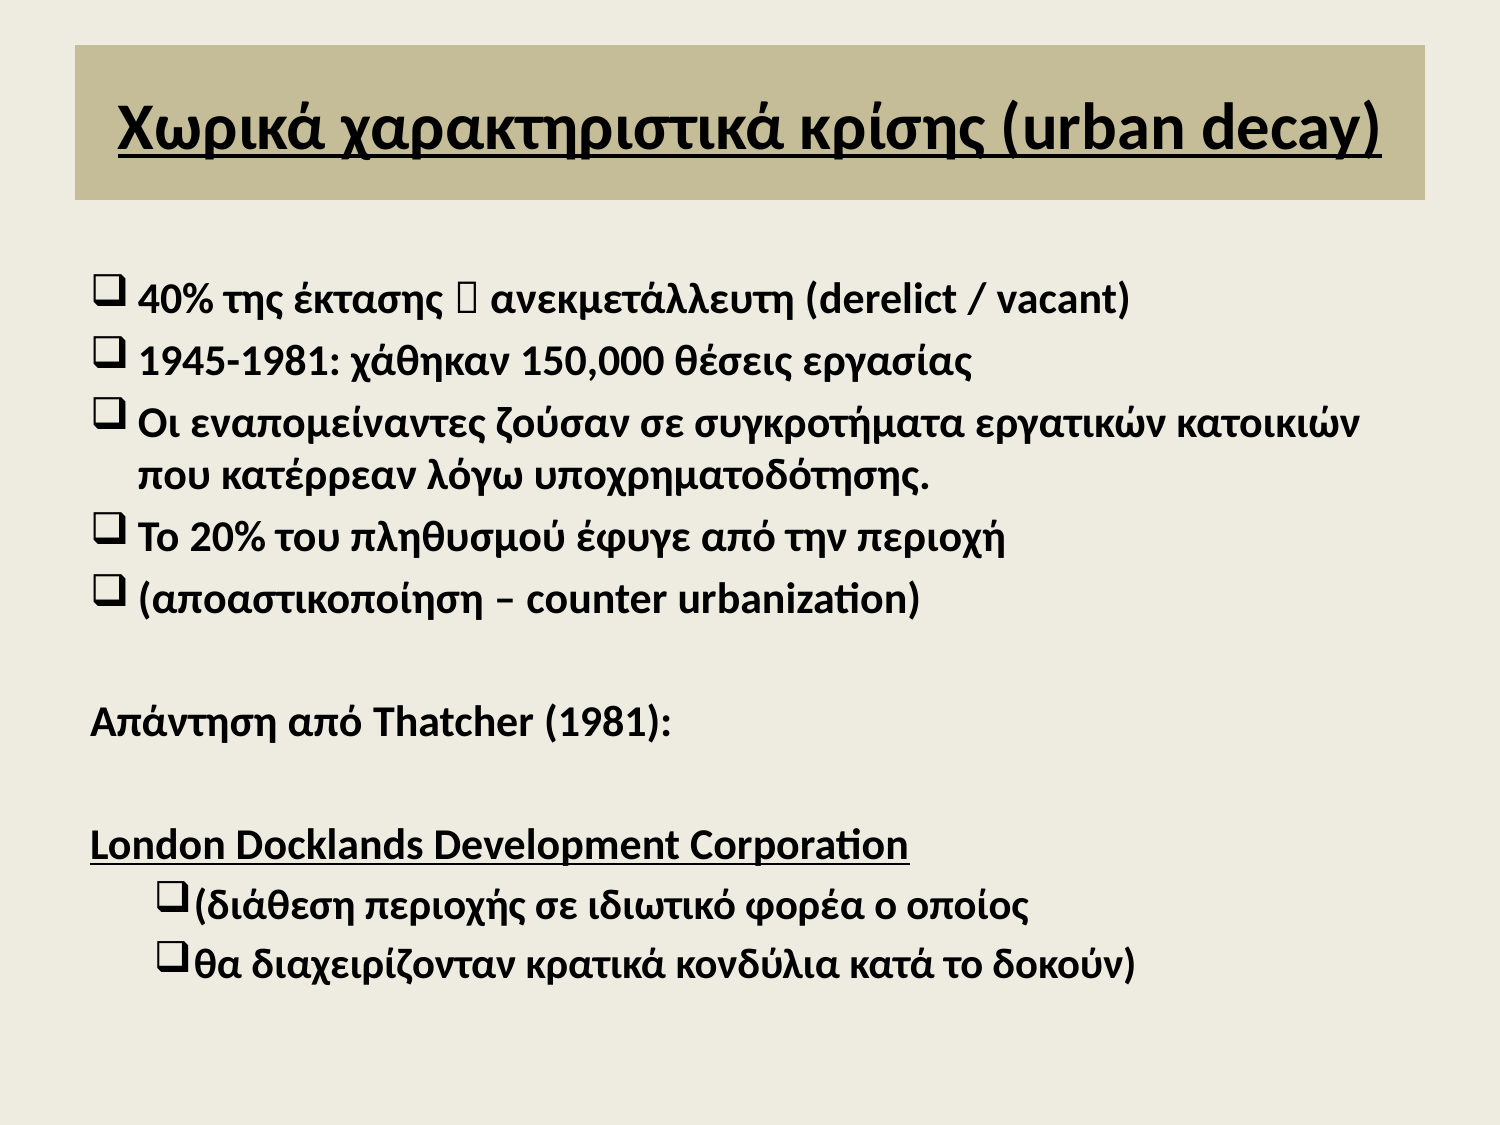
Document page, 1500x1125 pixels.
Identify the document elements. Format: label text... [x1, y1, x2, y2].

title Χωρικά χαρακτηριστικά κρίσης (urban decay) [75, 45, 1425, 200]
list 40% της έκτασης  ανεκμετάλλευτη (derelict / vacant) 1945-1981: χάθηκαν 150,000 θέσεις εργασίας Οι εναπομείναντες ζούσαν σε συγκροτήματα εργατικών κατοικιών που κατέρρεαν λόγω υποχρηματοδότησης. Το 20% του πληθυσμού έφυγε από την περιοχή (αποαστικοποίηση – counter urbanization) Απάντηση από Thatcher (1981): London Docklands Development Corporation (διάθεση περιοχής σε ιδιωτικό φορέα ο οποίος θα διαχειρίζονταν κρατικά κονδύλια κατά το δοκούν) [75, 262, 1425, 1005]
